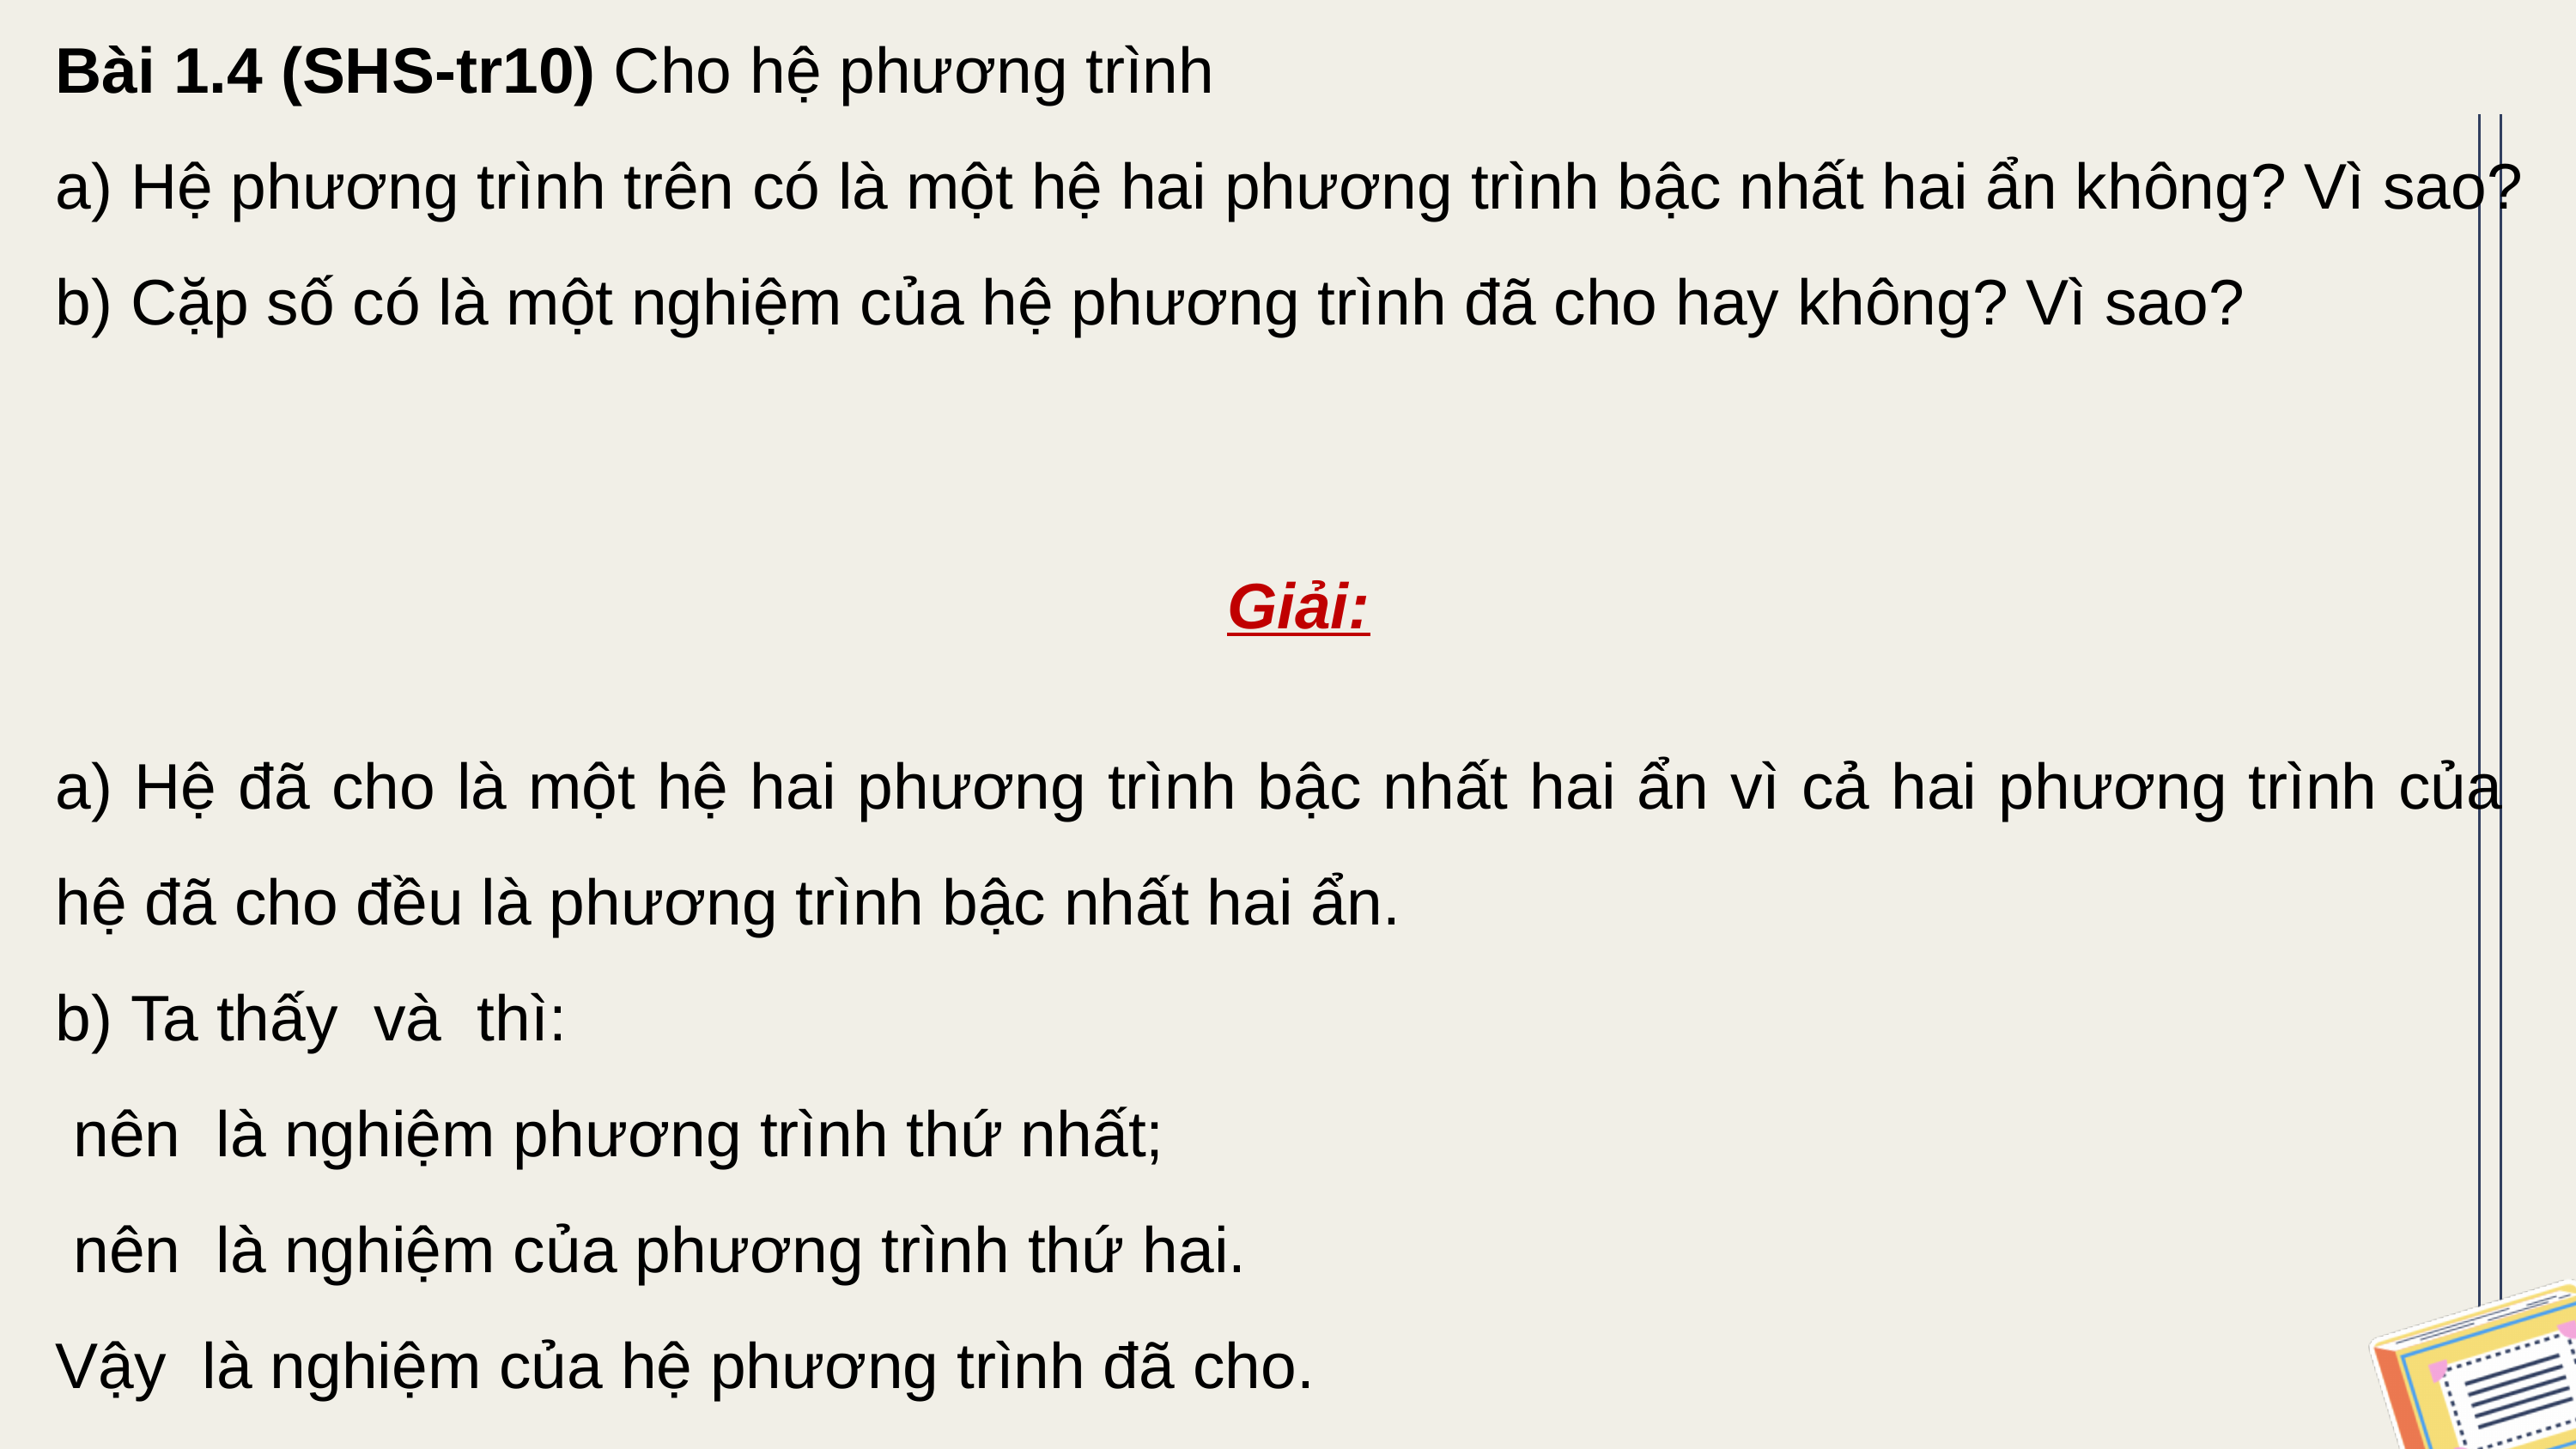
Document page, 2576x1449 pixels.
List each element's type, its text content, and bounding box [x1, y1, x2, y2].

text_box Giải: [1214, 558, 1383, 648]
picture [2364, 1279, 2576, 1449]
